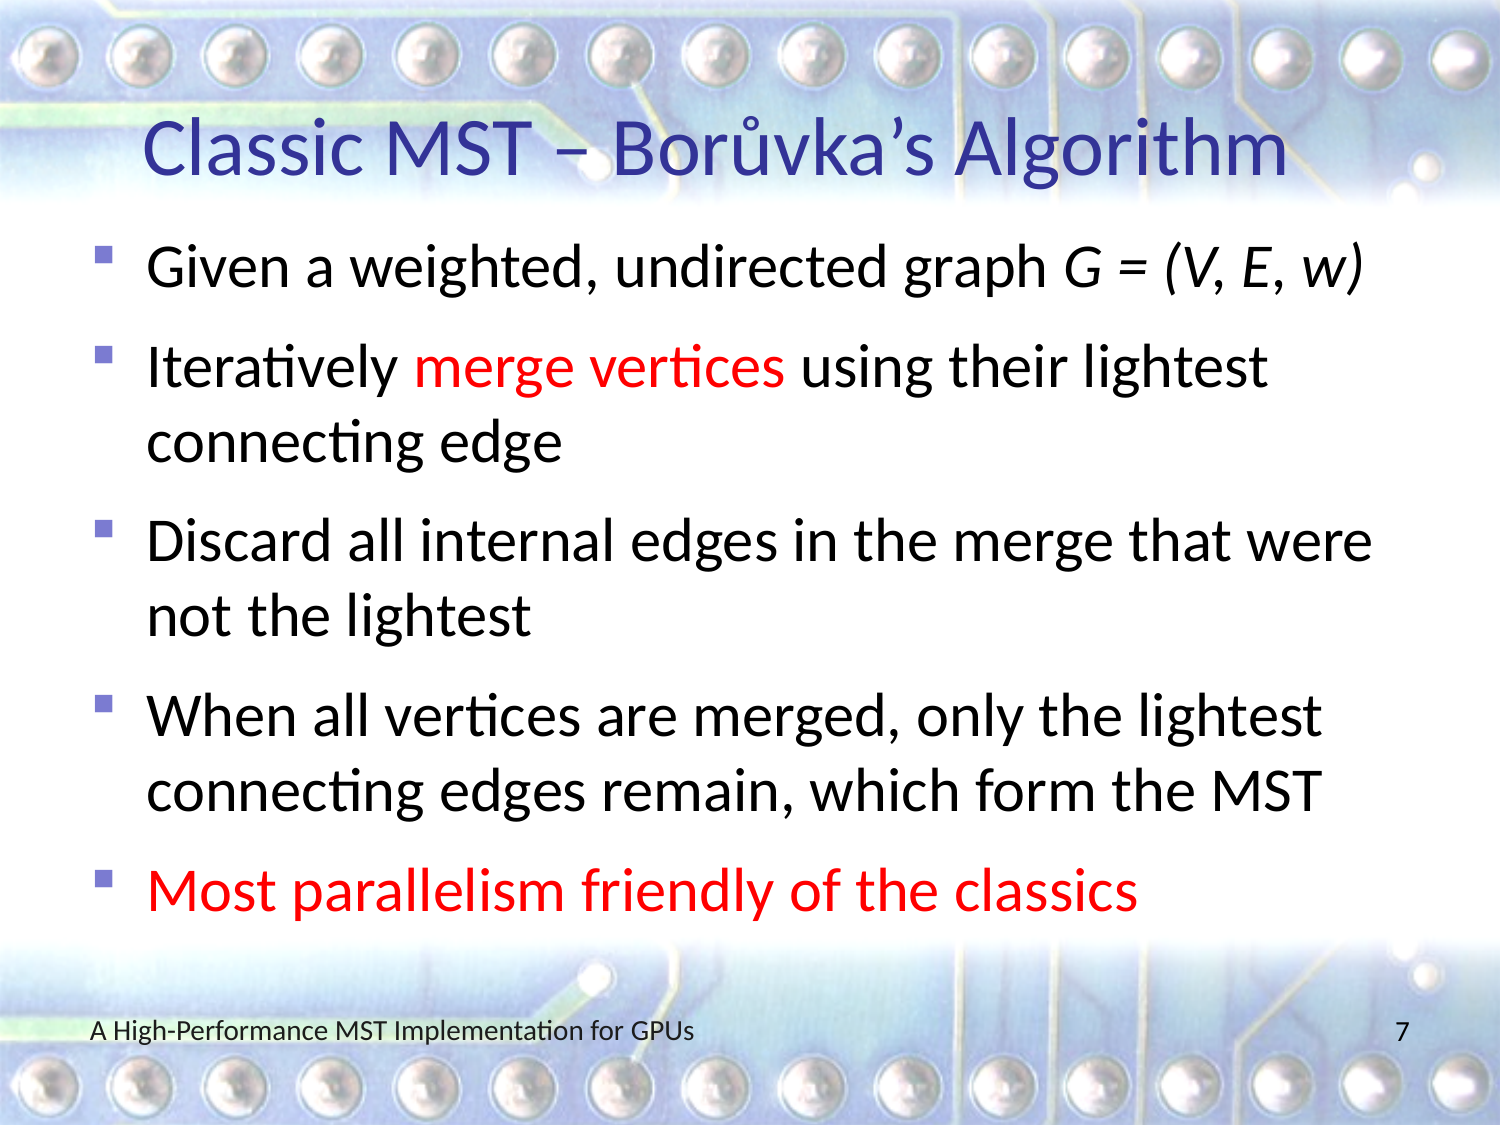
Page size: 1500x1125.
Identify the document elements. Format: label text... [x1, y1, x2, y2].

list Given a weighted, undirected graph G = (V, E, w) Iteratively merge vertices using their lightest connecting edge Discard all internal edges in the merge that were not the lightest When all vertices are merged, only the lightest connecting edges remain, which form the MST Most parallelism friendly of the classics [74, 216, 1425, 953]
slide_number A High-Performance MST Implementation for GPUs [74, 978, 1113, 1055]
title Classic MST – Borůvka’s Algorithm [74, 89, 1426, 195]
slide_number 6 [1112, 979, 1426, 1055]
